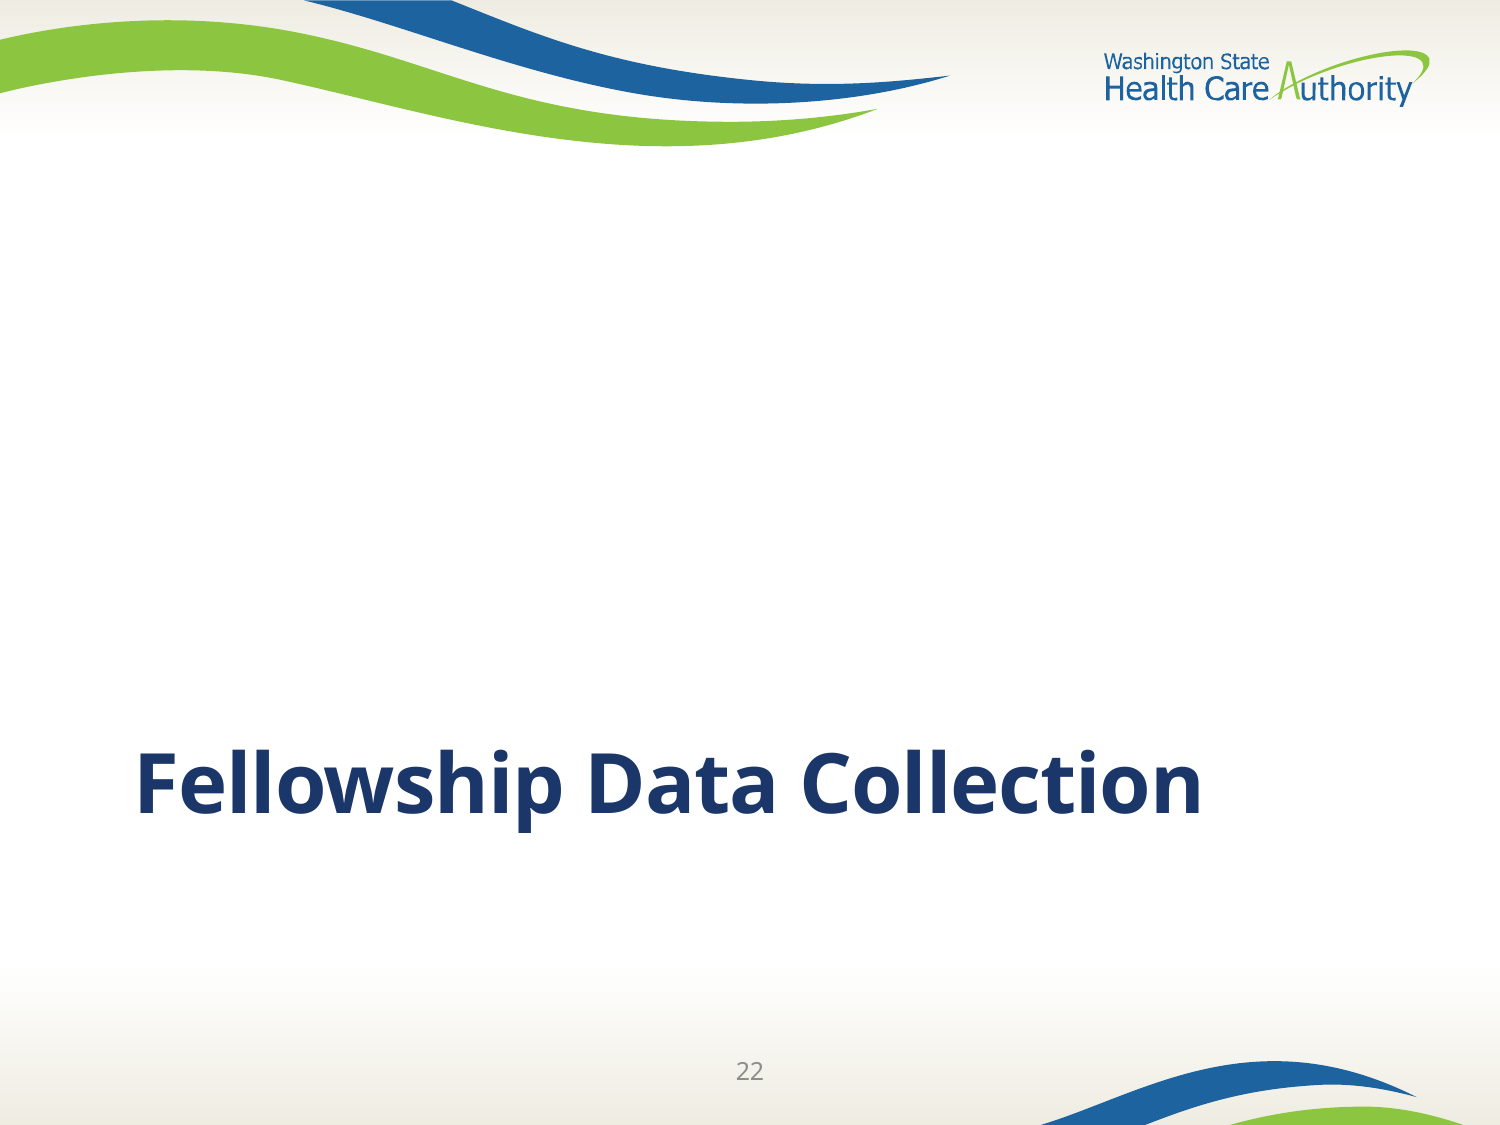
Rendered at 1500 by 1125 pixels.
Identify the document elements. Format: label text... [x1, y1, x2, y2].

slide_number 22 [575, 1042, 925, 1103]
title Fellowship Data Collection [118, 722, 1394, 947]
